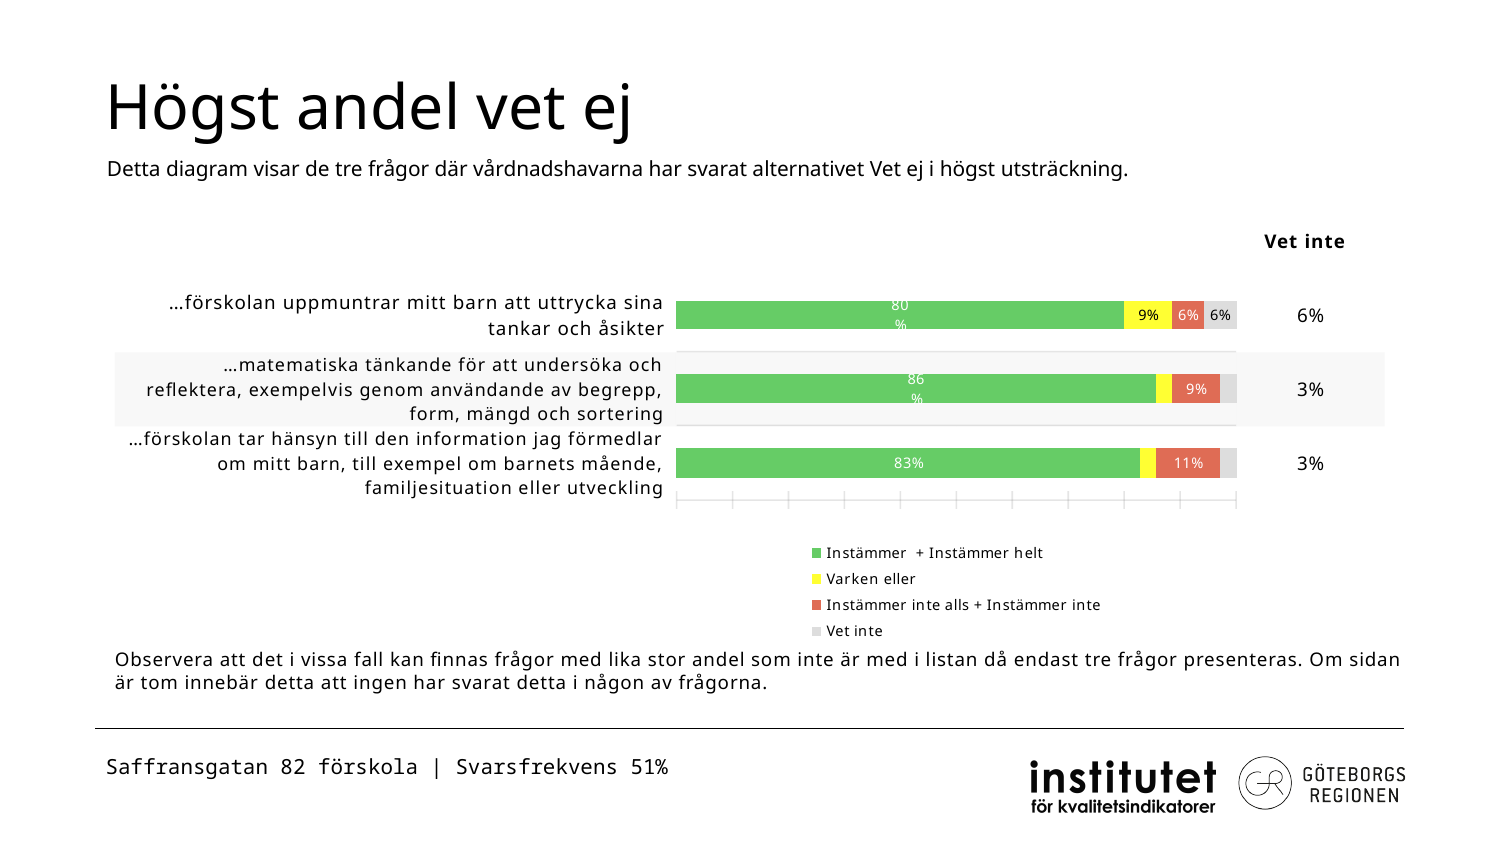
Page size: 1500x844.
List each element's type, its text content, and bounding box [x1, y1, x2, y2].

text_box Observera att det i vissa fall kan finnas frågor med lika stor andel som inte är med i listan då endast tre frågor presenteras. Om sidan är tom innebär detta att ingen har svarat detta i någon av frågorna. [114, 648, 1412, 728]
text_box Detta diagram visar de tre frågor där vårdnadshavarna har svarat alternativet Vet ej i högst utsträckning. [92, 148, 1409, 188]
picture [1029, 751, 1218, 818]
title Högst andel vet ej [90, 59, 1412, 149]
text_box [118, 590, 1382, 676]
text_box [114, 204, 1385, 648]
text_box Saffransgatan 82 förskola | Svarsfrekvens 51% [90, 746, 986, 787]
